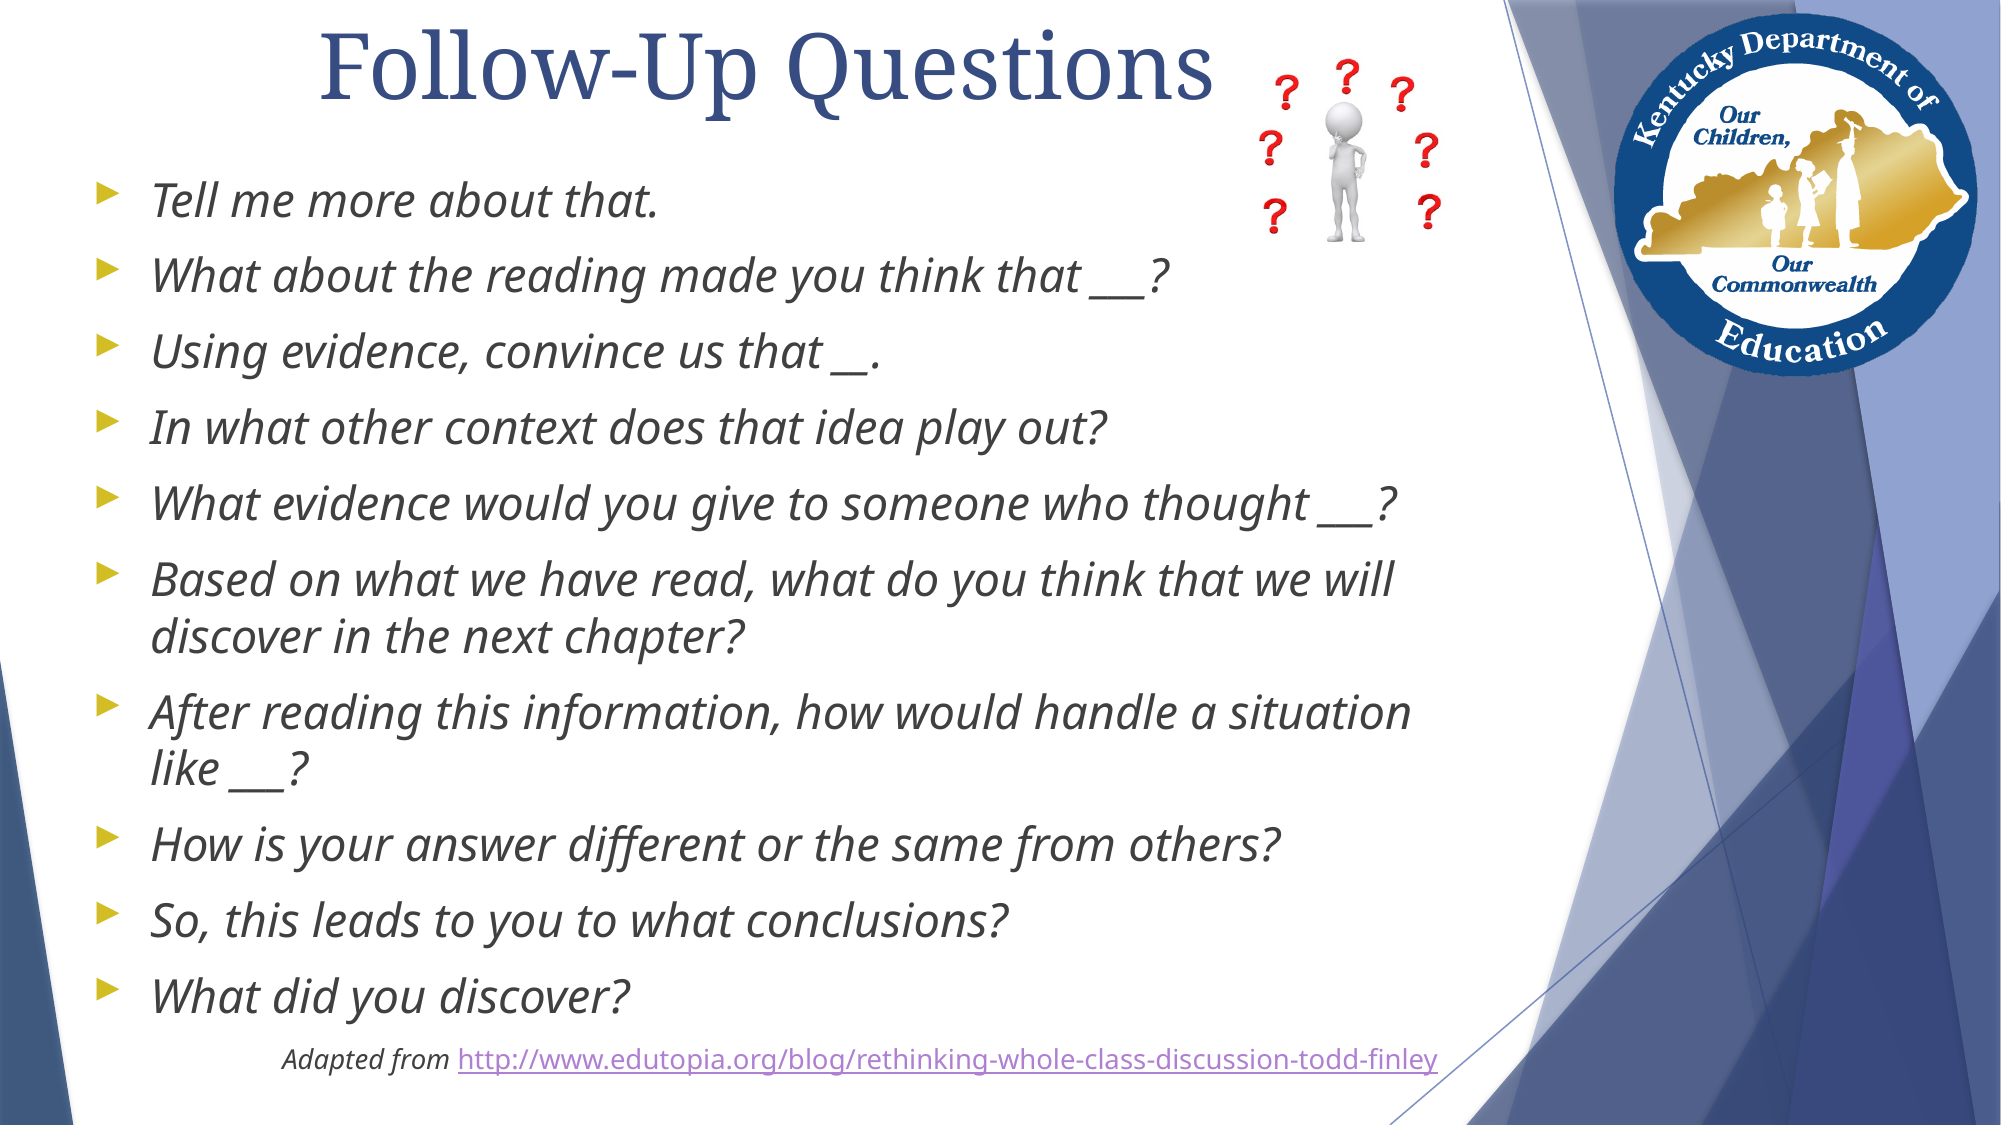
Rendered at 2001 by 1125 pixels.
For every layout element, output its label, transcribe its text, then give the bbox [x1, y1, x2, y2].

picture [1598, 0, 1989, 390]
picture [1226, 36, 1504, 245]
list Tell me more about that. What about the reading made you think that ___? Using evidence, convince us that __. In what other context does that idea play out? What evidence would you give to someone who thought ___? Based on what we have read, what do you think that we will discover in the next chapter? After reading this information, how would handle a situation like ___? How is your answer different or the same from others? So, this leads to you to what conclusions? What did you discover? Adapted from http://www.edutopia.org/blog/rethinking-whole-class-discussion-todd-finley [77, 162, 1453, 1103]
title Follow-Up Questions [303, 0, 1554, 188]
